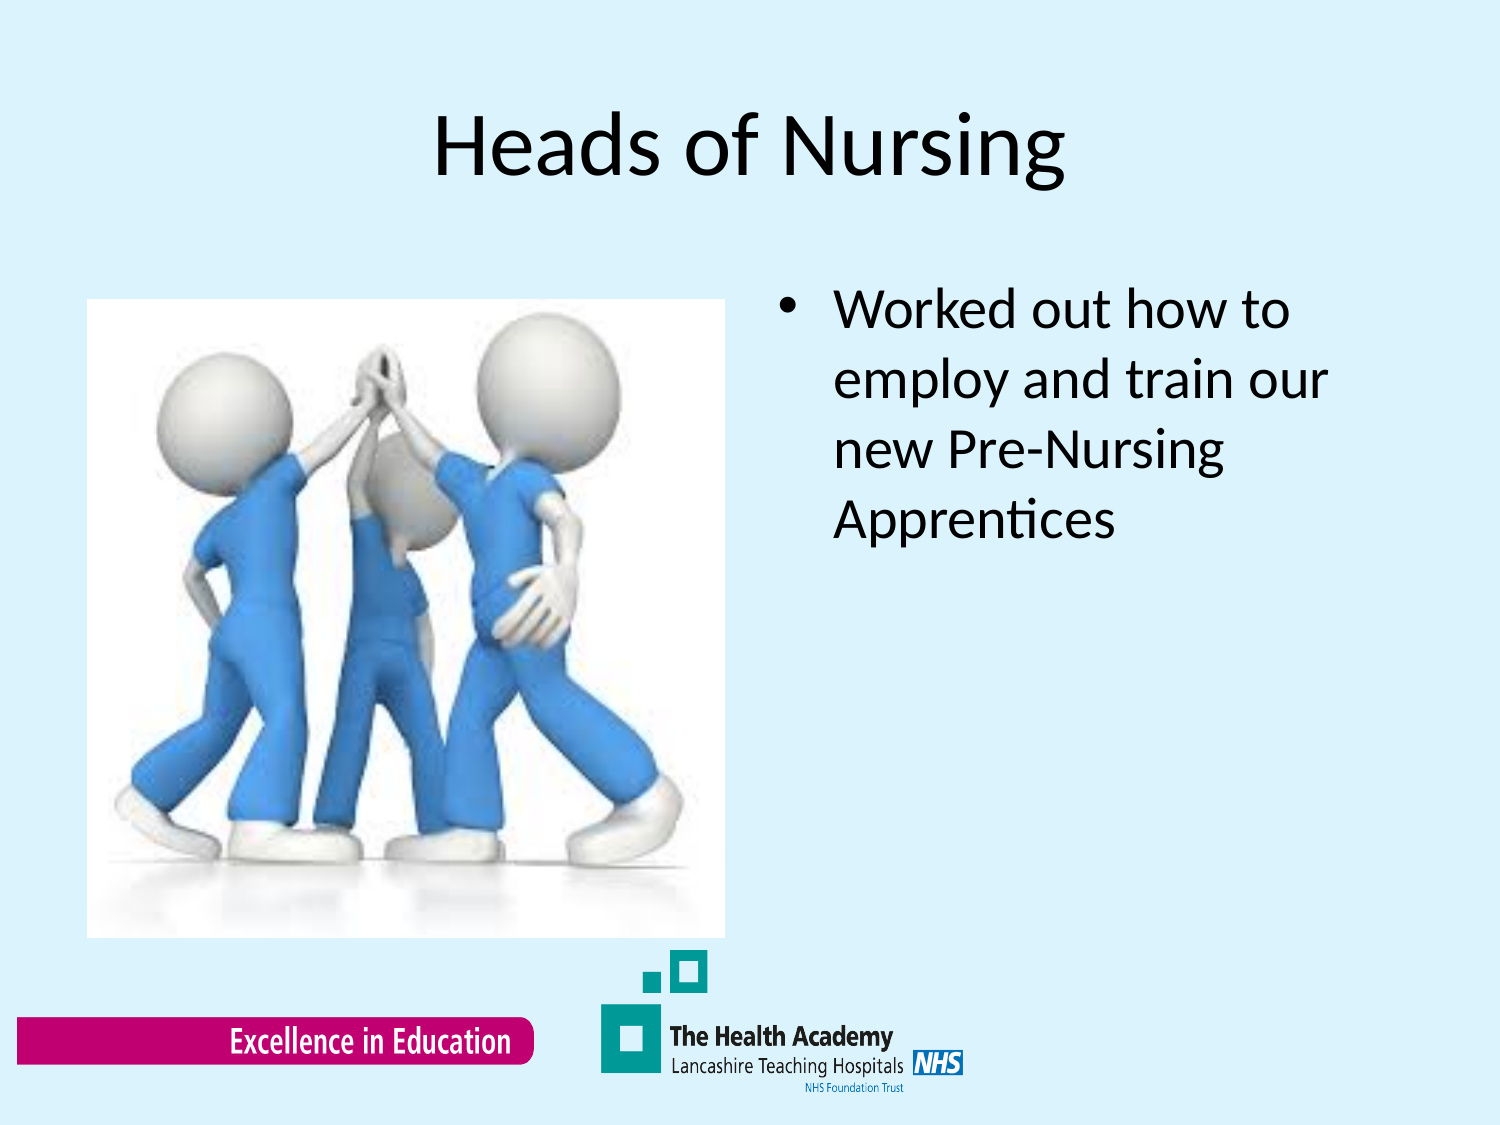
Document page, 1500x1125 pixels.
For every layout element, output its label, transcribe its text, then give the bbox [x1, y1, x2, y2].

picture [17, 949, 963, 1093]
title Heads of Nursing [75, 45, 1425, 233]
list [87, 299, 726, 938]
list Worked out how to employ and train our new Pre-Nursing Apprentices [762, 262, 1425, 1005]
